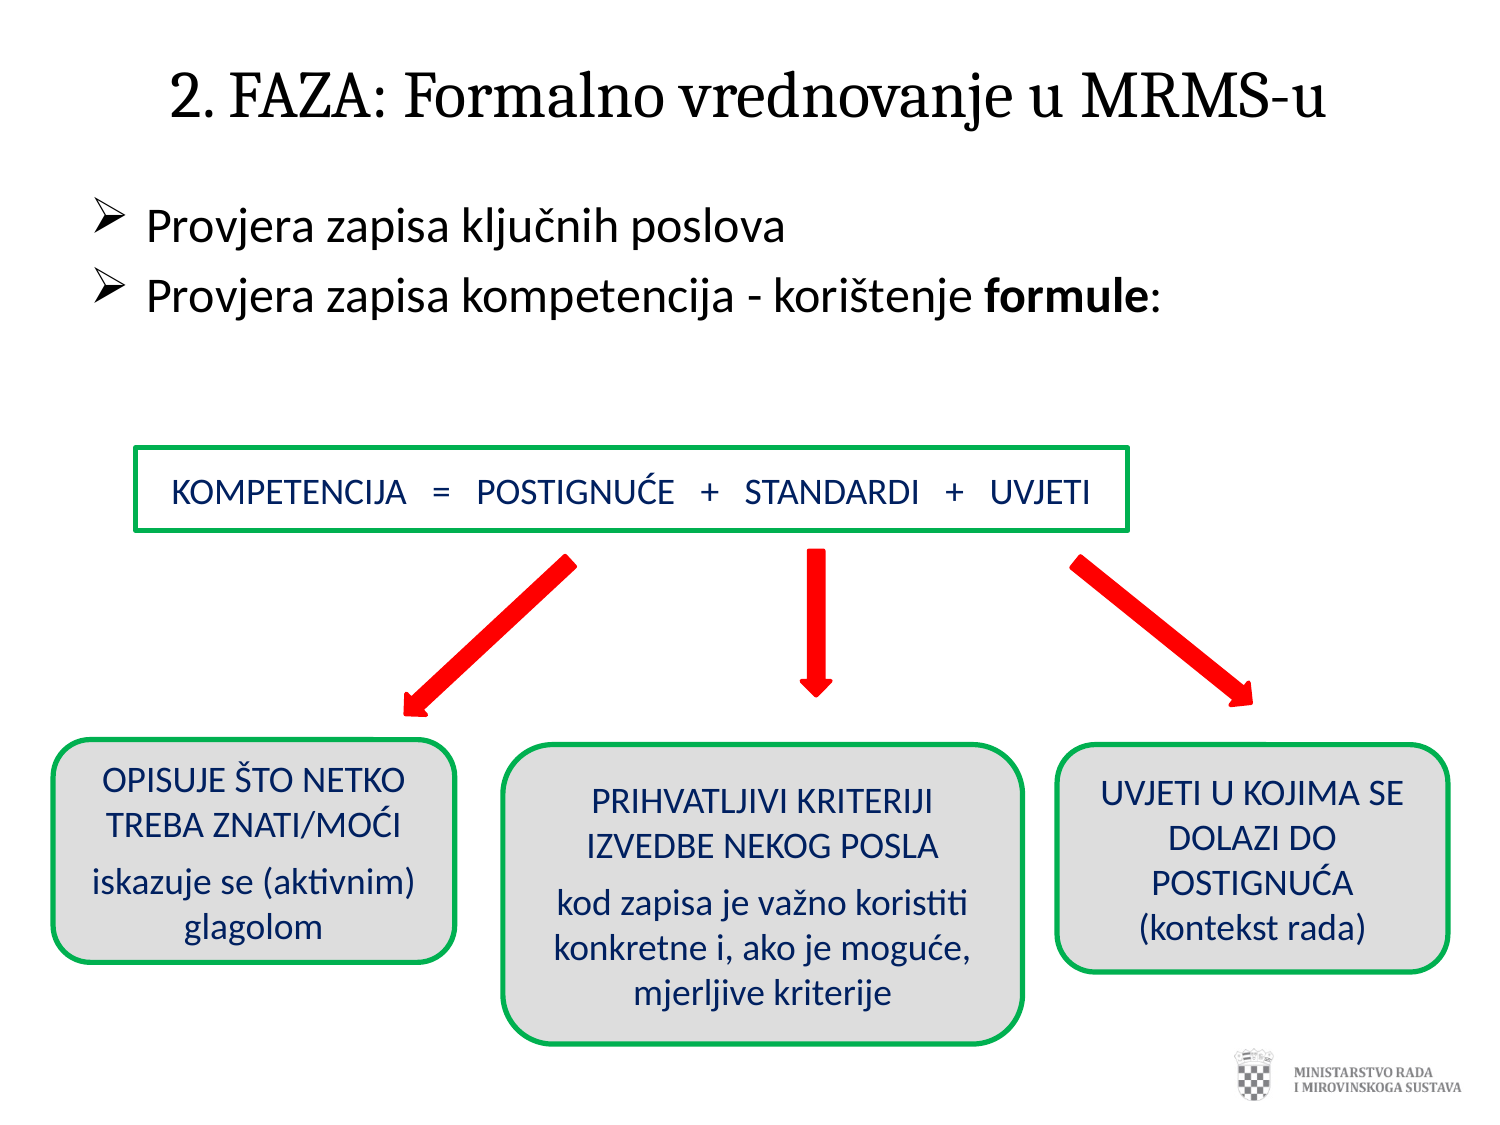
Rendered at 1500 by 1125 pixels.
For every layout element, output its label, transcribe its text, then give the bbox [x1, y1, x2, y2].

text_box uvjeti u kojima se dolazi do postignuća (kontekst rada) [1054, 742, 1451, 975]
text_box [799, 548, 833, 698]
text_box prihvatljivi kriteriji izvedbe nekog posla kod zapisa je važno koristiti konkretne i, ako je moguće, mjerljive kriterije [500, 742, 1025, 1047]
title 2. FAZA: Formalno vrednovanje u MRMS-u [75, 45, 1425, 138]
list Provjera zapisa ključnih poslova Provjera zapisa kompetencija - korištenje formule: [75, 184, 1425, 1069]
text_box [403, 553, 578, 718]
text_box opisuje što netko treba znati/moći iskazuje se (aktivnim) glagolom [50, 737, 457, 965]
picture [1233, 1048, 1477, 1101]
text_box KOMPETENCIJA = POSTIGNUĆE + STANDARDI + UVJETI [134, 446, 1130, 533]
text_box [1069, 554, 1253, 708]
